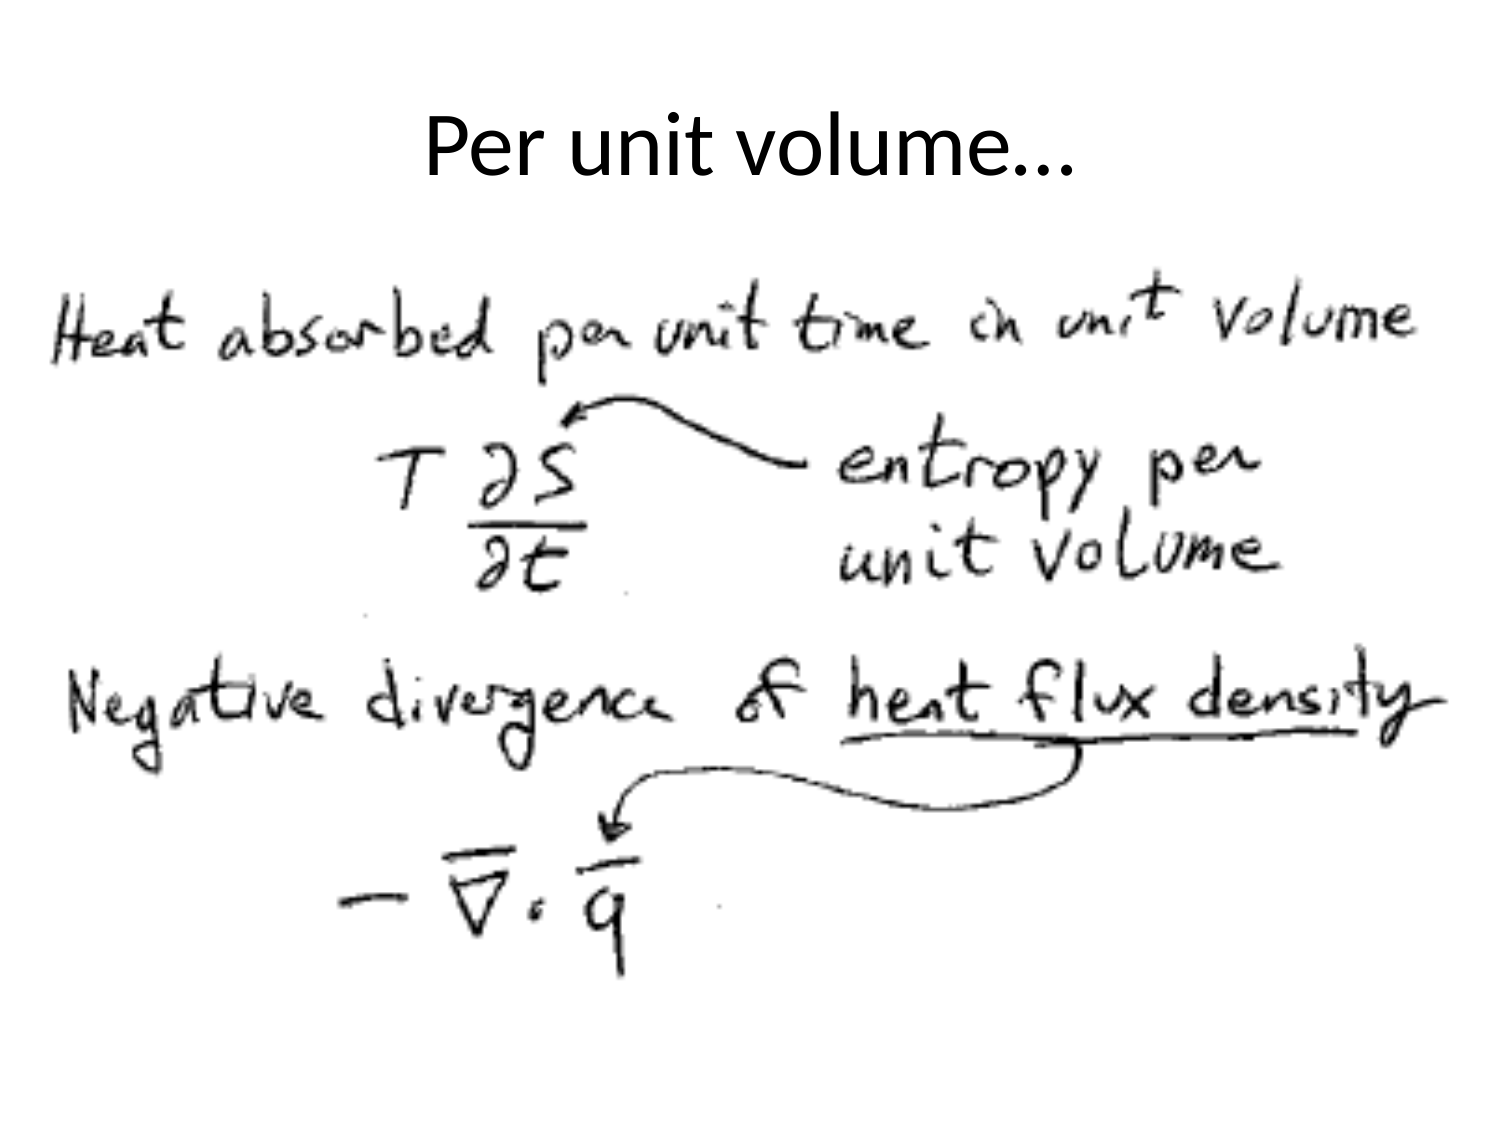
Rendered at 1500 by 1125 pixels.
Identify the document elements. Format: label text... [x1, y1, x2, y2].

title Per unit volume… [75, 45, 1425, 233]
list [11, 261, 1476, 988]
